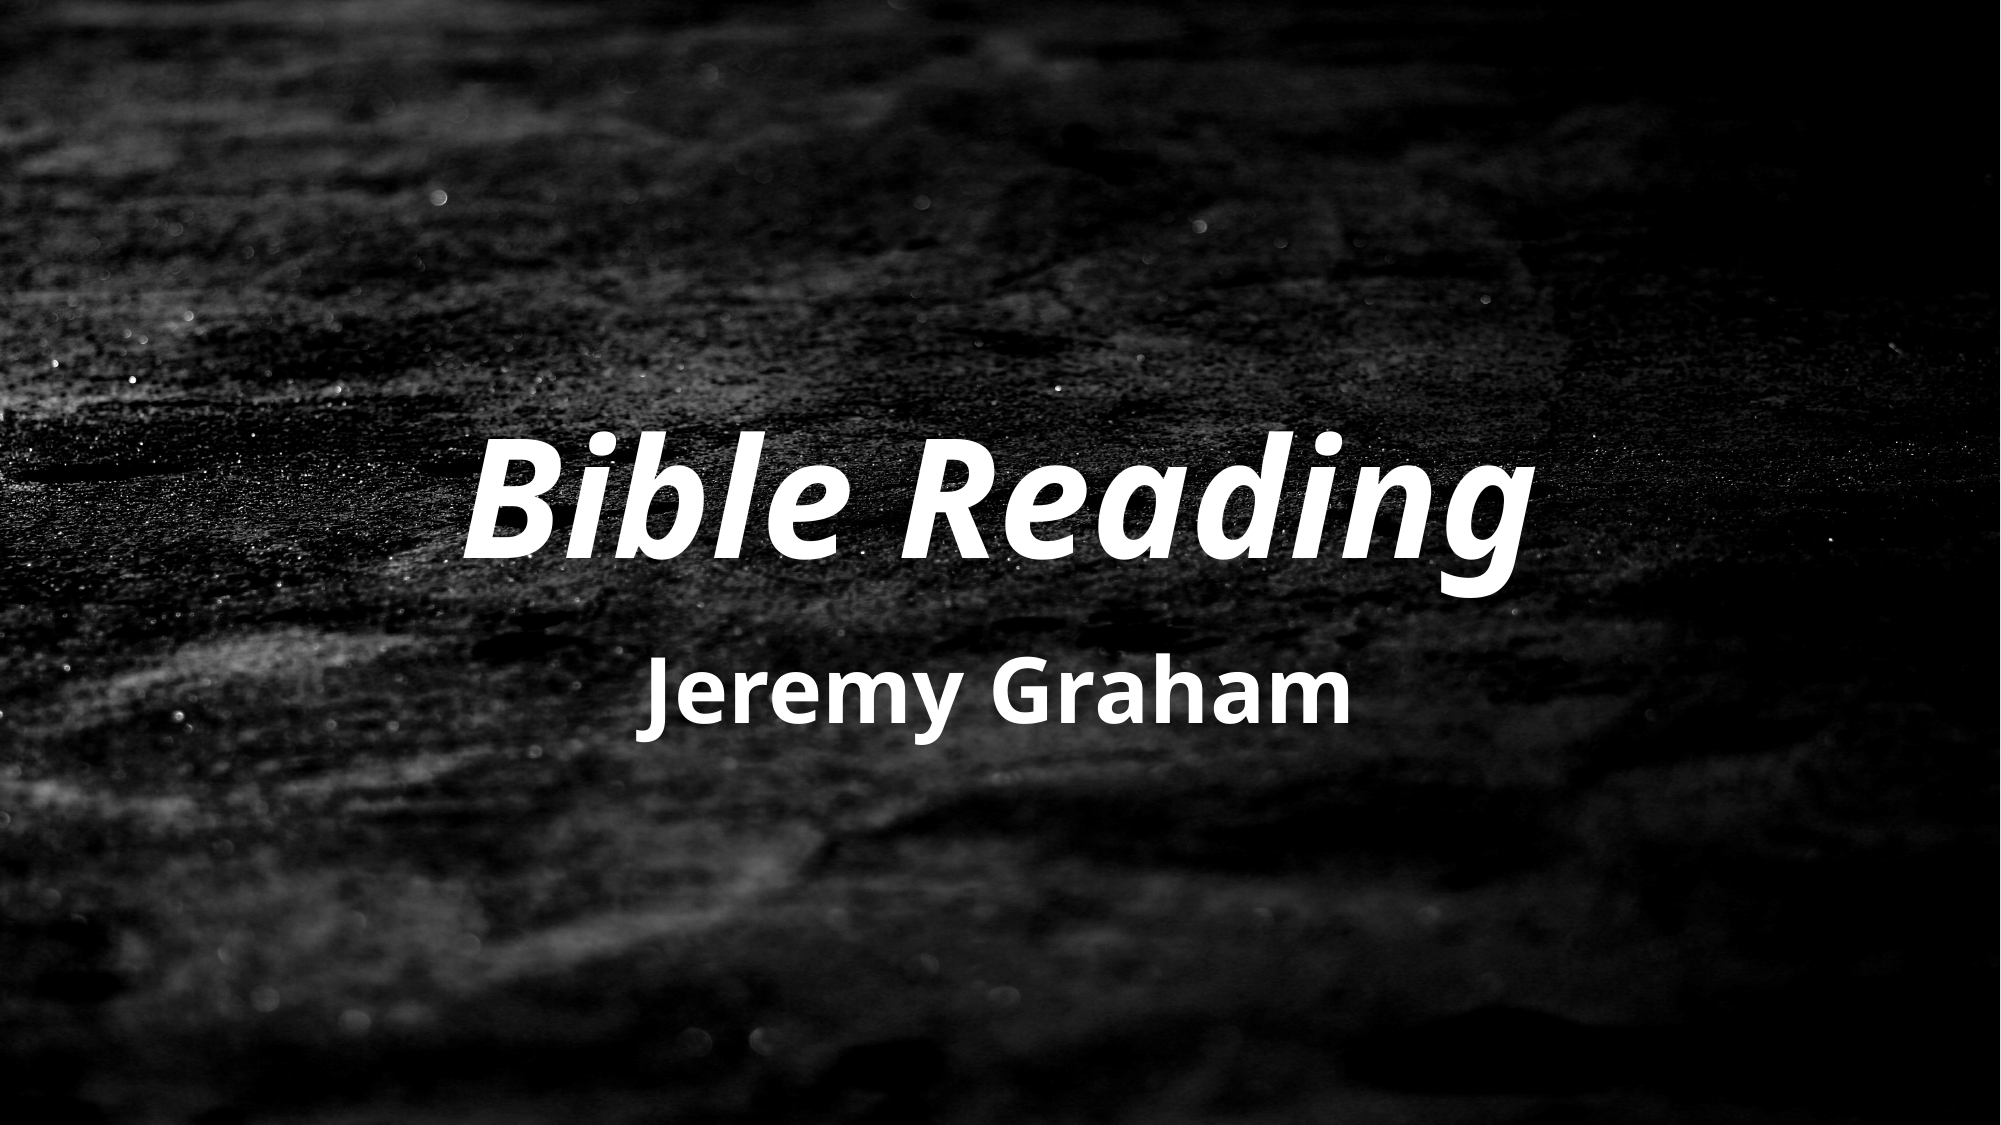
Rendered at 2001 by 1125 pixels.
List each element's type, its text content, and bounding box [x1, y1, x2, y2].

text_box Bible Reading Jeremy Graham [437, 384, 1563, 749]
picture [0, 0, 2001, 1125]
